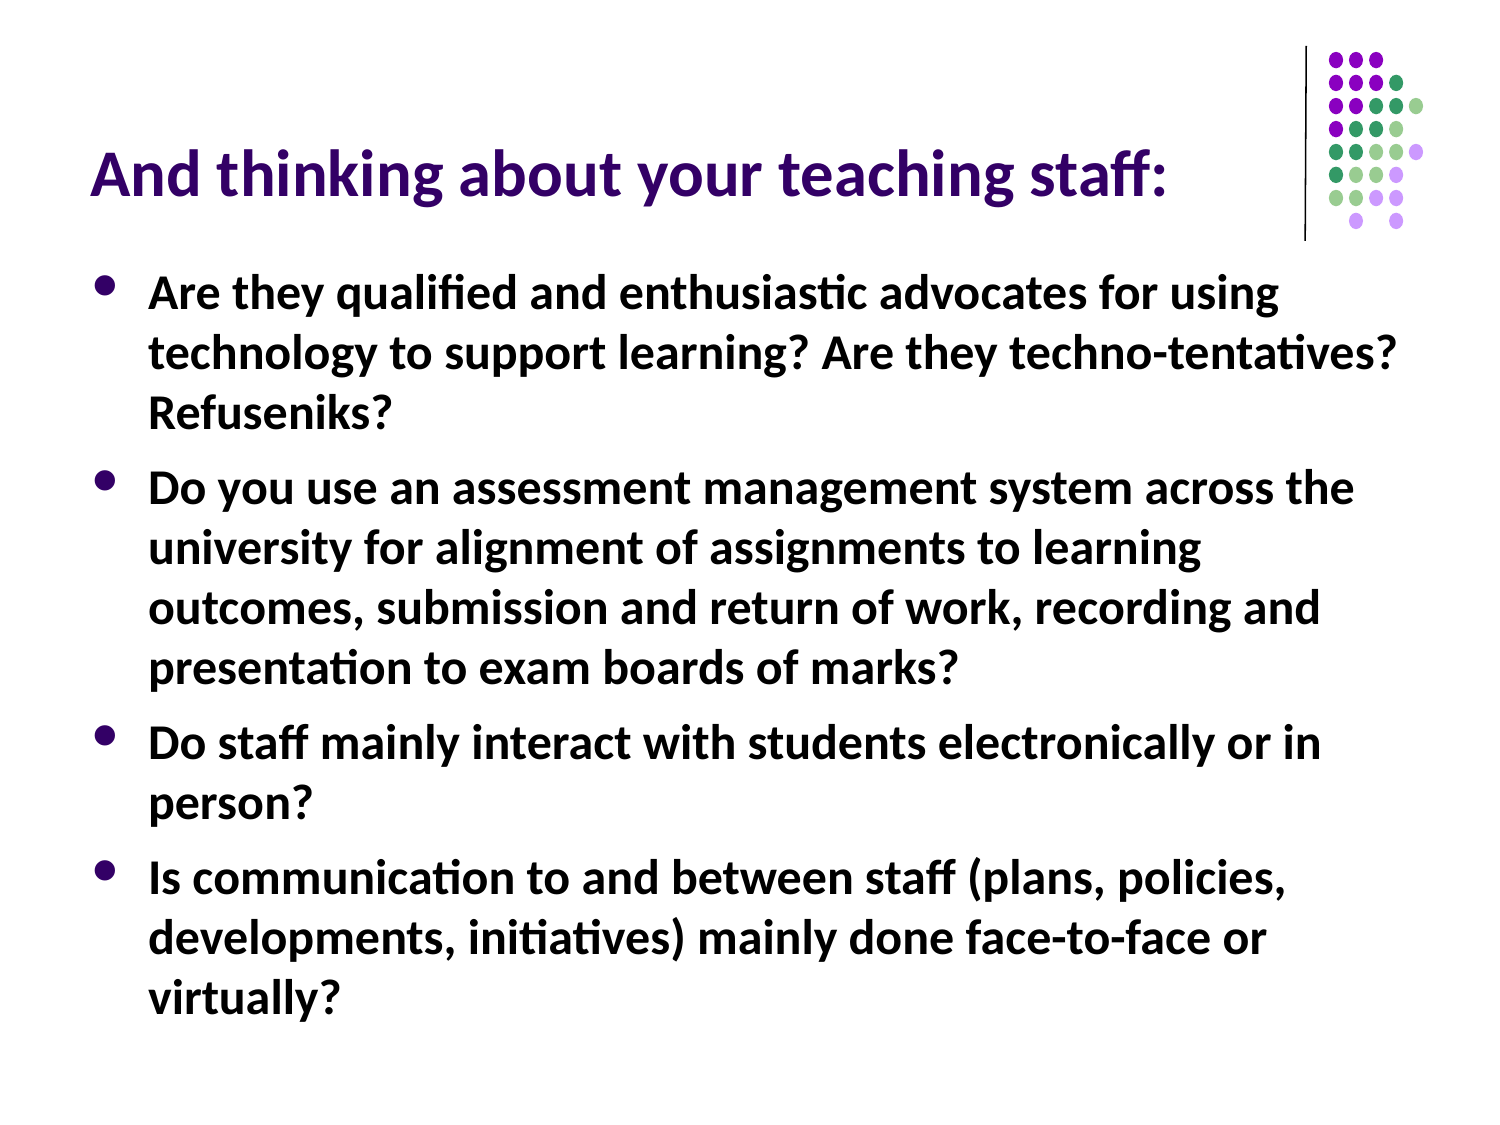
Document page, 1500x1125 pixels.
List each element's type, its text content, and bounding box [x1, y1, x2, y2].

title And thinking about your teaching staff: [75, 40, 1313, 218]
list Are they qualified and enthusiastic advocates for using technology to support learning? Are they techno-tentatives? Refuseniks? Do you use an assessment management system across the university for alignment of assignments to learning outcomes, submission and return of work, recording and presentation to exam boards of marks? Do staff mainly interact with students electronically or in person? Is communication to and between staff (plans, policies, developments, initiatives) mainly done face-to-face or virtually? [76, 252, 1427, 1039]
